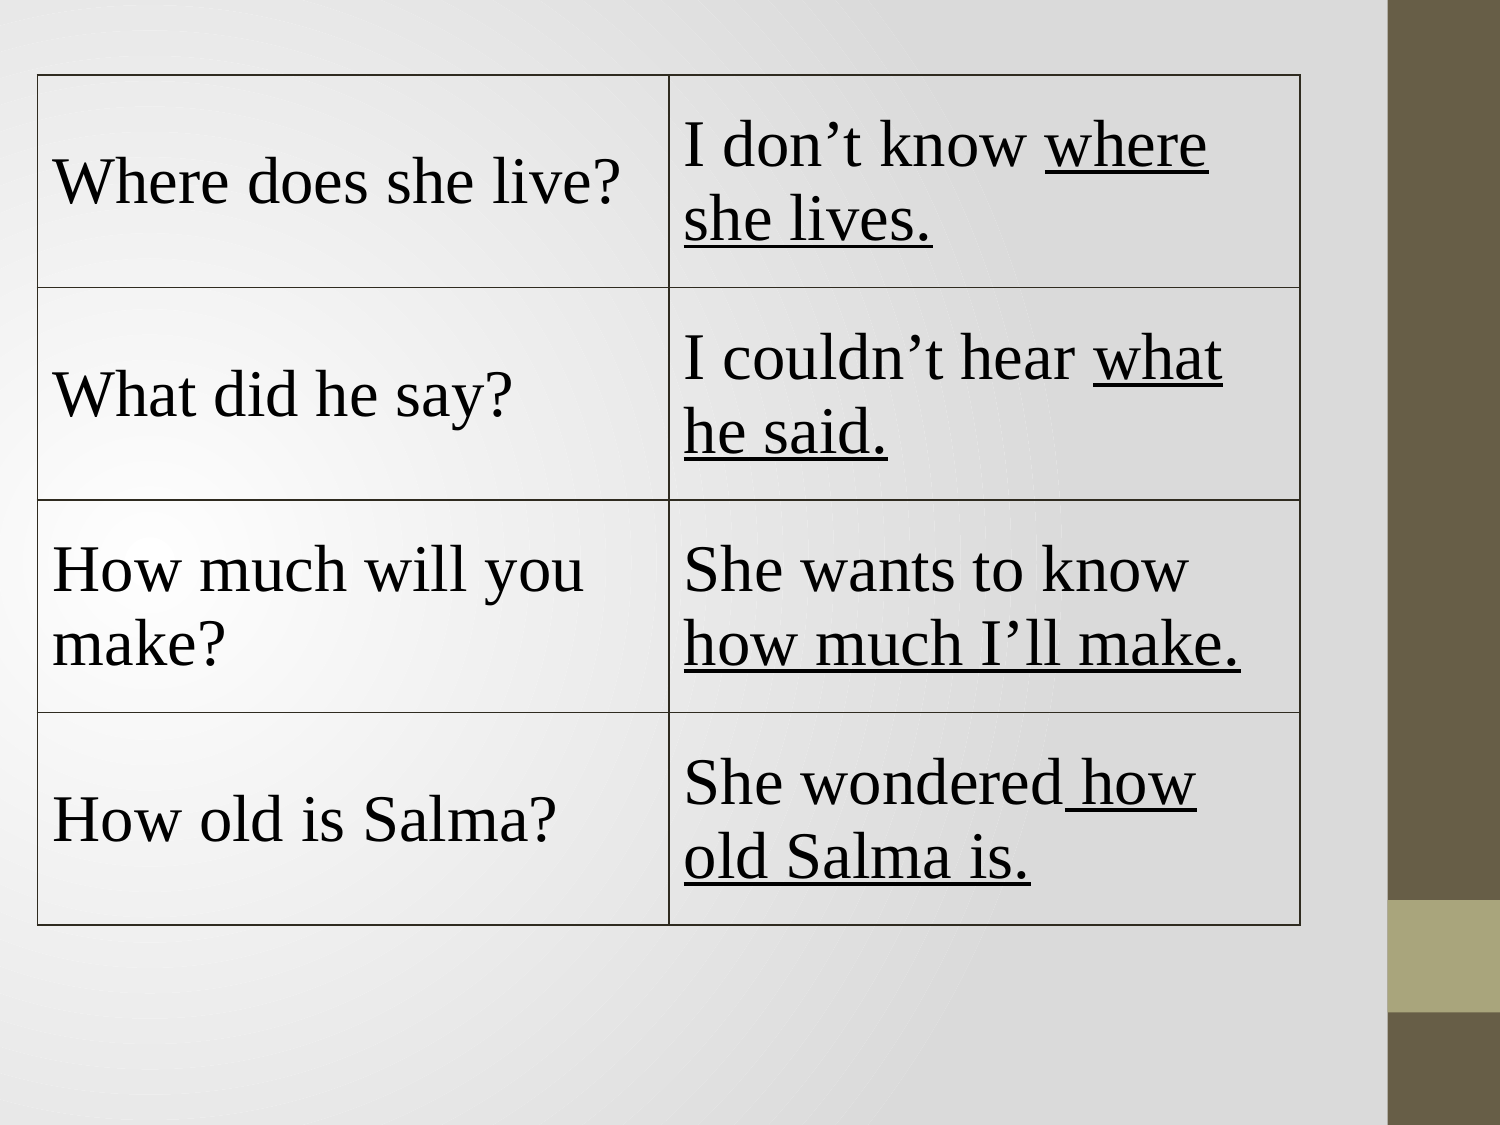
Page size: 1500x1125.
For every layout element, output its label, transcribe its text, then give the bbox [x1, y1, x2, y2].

table_cell I couldn’t hear what he said. [670, 288, 1299, 499]
table_cell How much will you make? [38, 501, 668, 712]
table_cell She wondered how old Salma is. [670, 713, 1299, 924]
table_cell She wants to know how much I’ll make. [670, 501, 1299, 712]
table_header Where does she live? [38, 76, 668, 287]
table_header I don’t know where she lives. [670, 76, 1299, 287]
table_cell How old is Salma? [38, 713, 668, 924]
table_cell What did he say? [38, 288, 668, 499]
